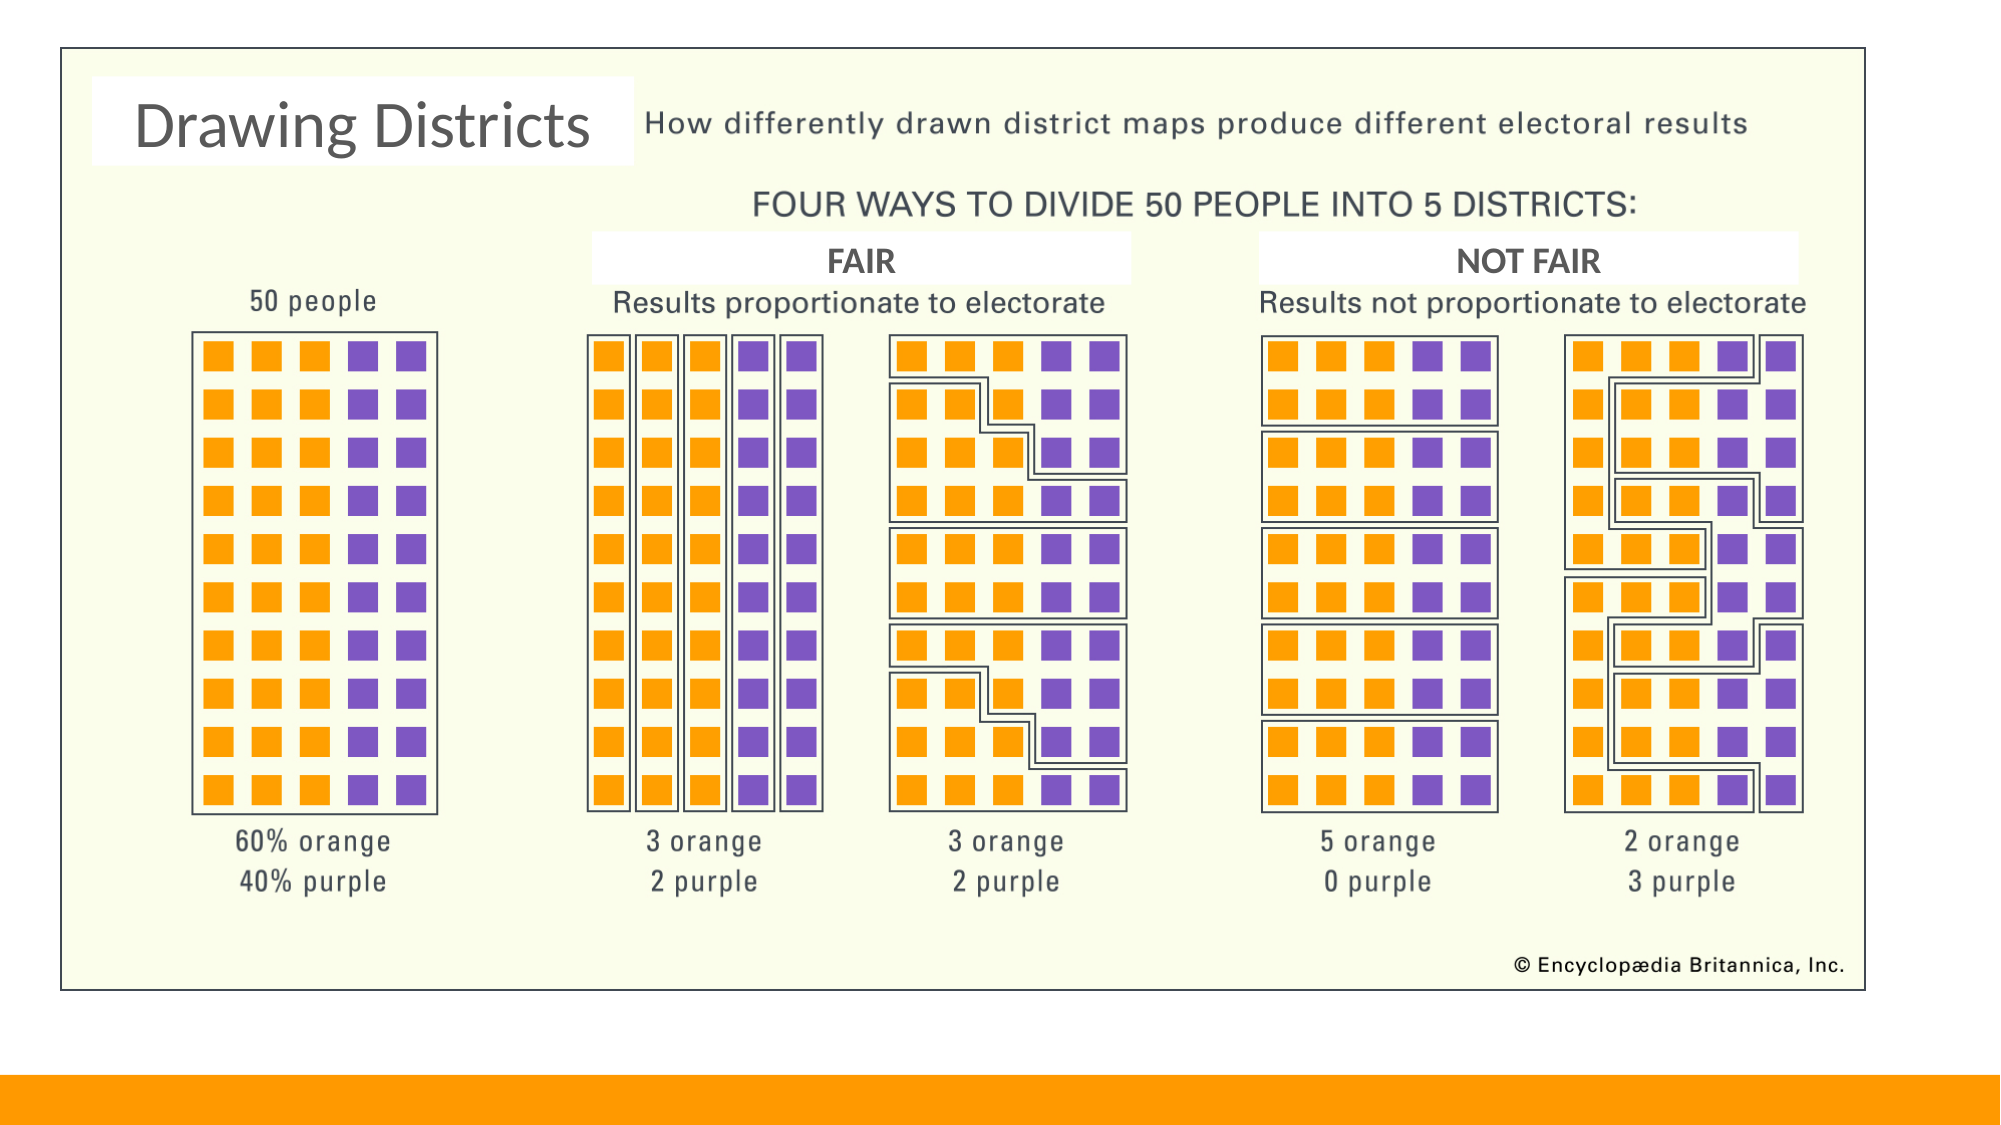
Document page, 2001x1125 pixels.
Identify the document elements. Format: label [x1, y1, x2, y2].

picture [60, 47, 1866, 991]
text_box [0, 1074, 2000, 1125]
